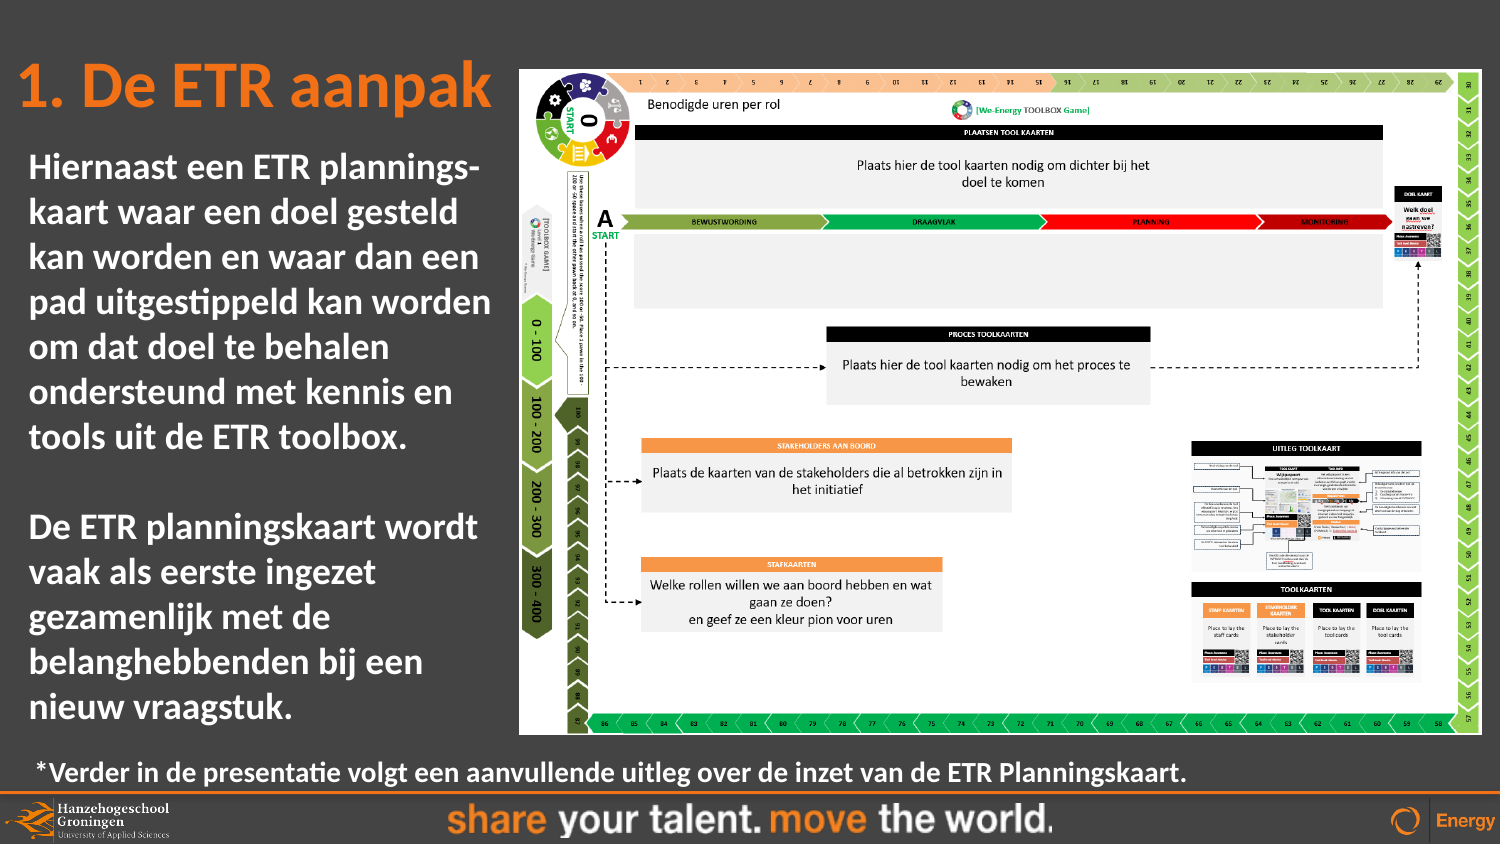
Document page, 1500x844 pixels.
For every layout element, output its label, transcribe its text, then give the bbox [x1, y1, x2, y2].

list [519, 69, 1483, 735]
picture [1391, 798, 1500, 843]
text_box Hiernaast een ETR plannings-kaart waar een doel gesteld kan worden en waar dan een pad uitgestippeld kan worden om dat doel te behalen ondersteund met kennis en tools uit de ETR toolbox. De ETR planningskaart wordt vaak als eerste ingezet gezamenlijk met de belanghebbenden bij een nieuw vraagstuk. [13, 134, 514, 734]
title 1. De ETR aanpak [0, 3, 785, 160]
text_box *Verder in de presentatie volgt een aanvullende uitleg over de inzet van de ETR Planningskaart. [19, 746, 1488, 797]
picture [5, 798, 169, 843]
